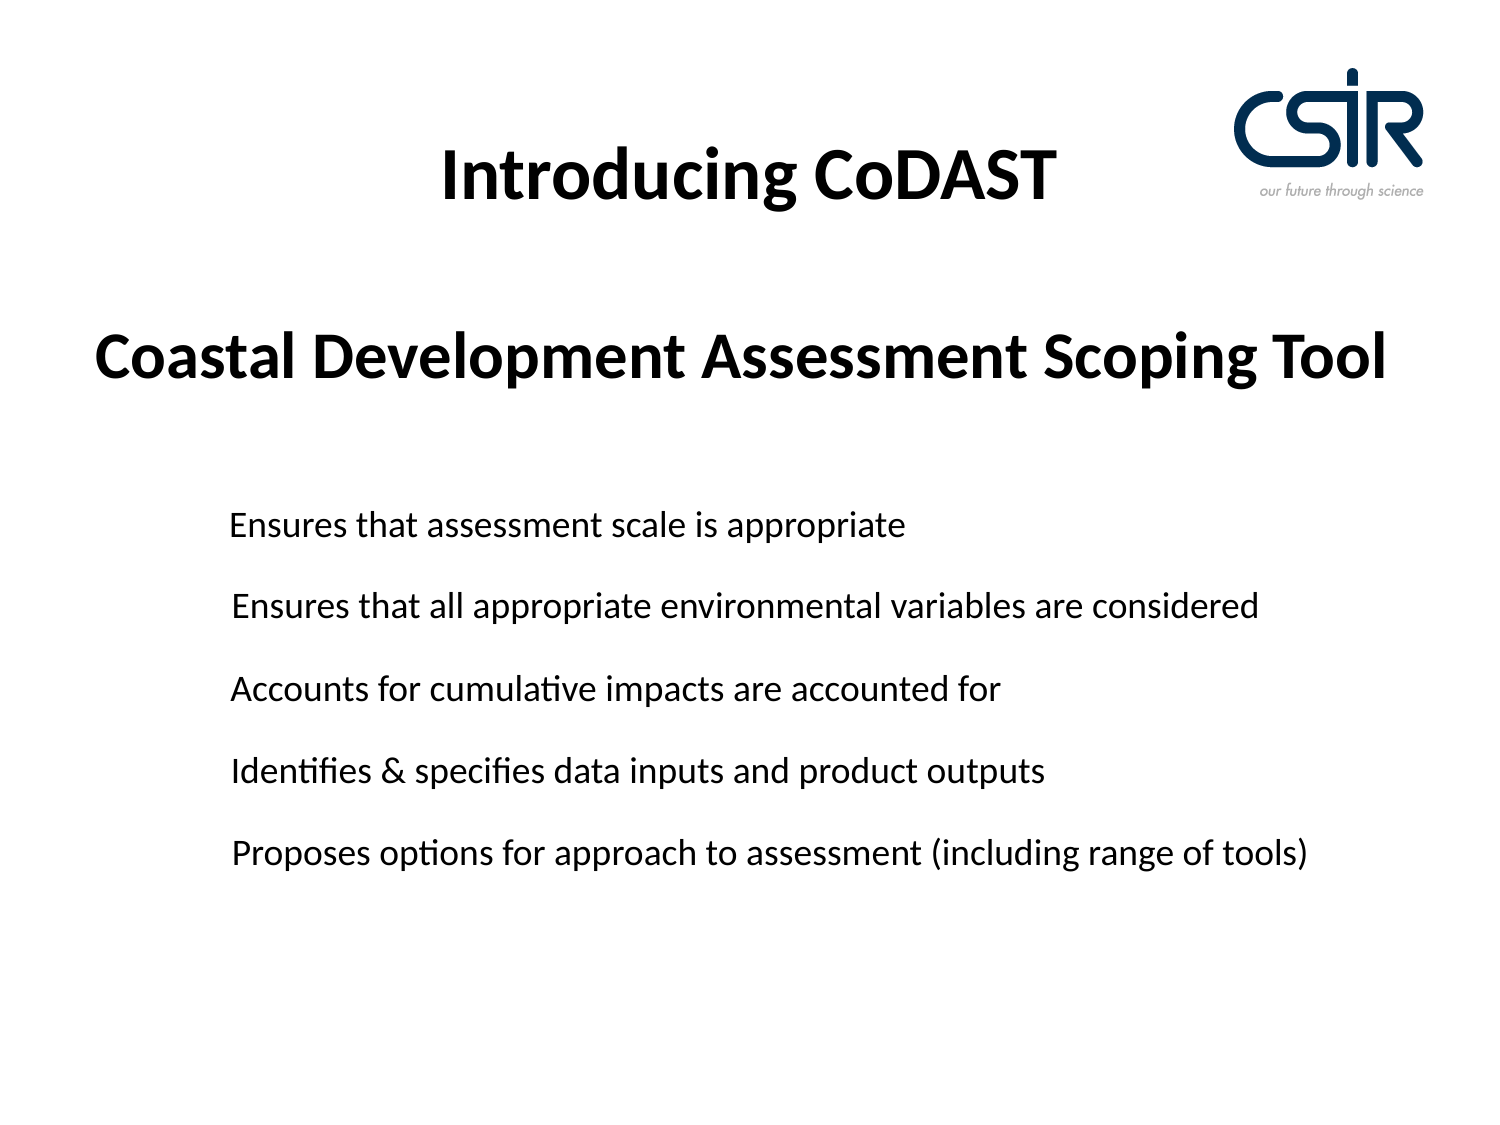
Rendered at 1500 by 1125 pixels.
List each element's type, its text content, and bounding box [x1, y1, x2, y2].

text_box Introducing CoDAST [425, 117, 1074, 222]
text_box Identifies & specifies data inputs and product outputs [216, 738, 1062, 798]
text_box Coastal Development Assessment Scoping Tool [0, 304, 1500, 400]
text_box Proposes options for approach to assessment (including range of tools) [217, 820, 1325, 880]
picture [1206, 46, 1456, 223]
text_box Ensures that assessment scale is appropriate [214, 492, 931, 552]
text_box Accounts for cumulative impacts are accounted for [215, 656, 1018, 716]
text_box Ensures that all appropriate environmental variables are considered [216, 574, 1276, 634]
